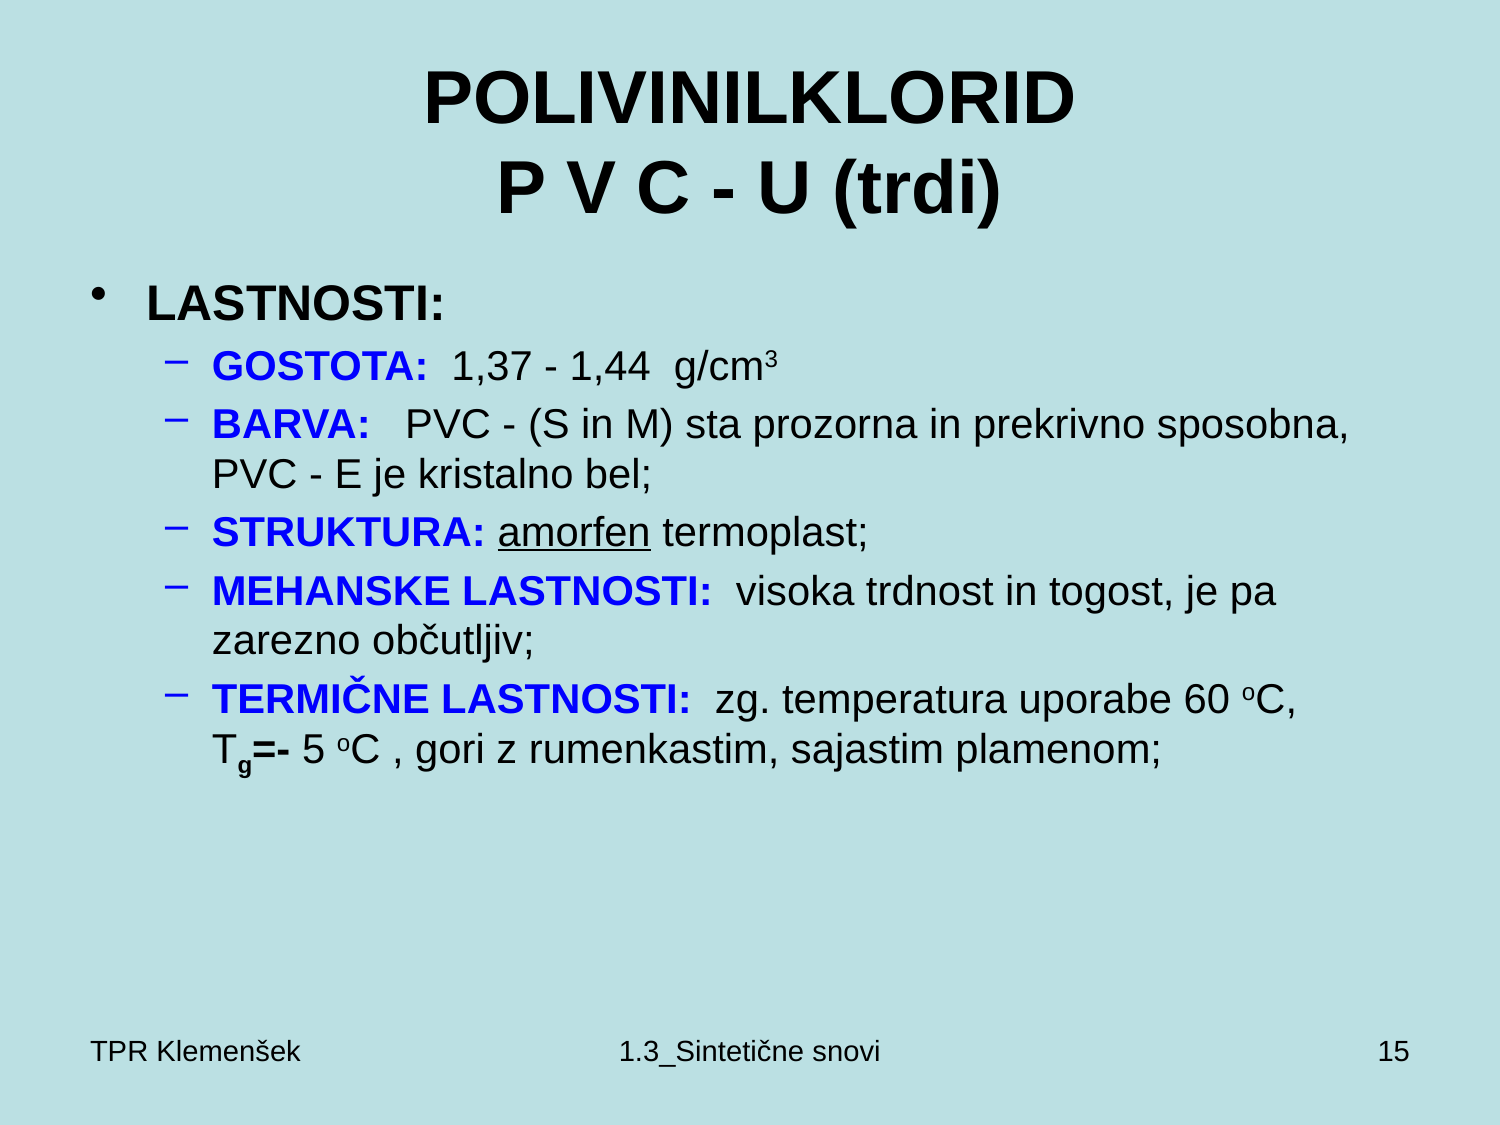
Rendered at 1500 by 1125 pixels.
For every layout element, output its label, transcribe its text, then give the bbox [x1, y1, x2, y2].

footer 1.3_Sintetične snovi [512, 1024, 988, 1103]
title POLIVINILKLORID P V C - U (trdi) [74, 44, 1426, 233]
slide_number TPR Klemenšek [74, 1024, 426, 1103]
list LASTNOSTI: GOSTOTA: 1,37 - 1,44 g/cm3 BARVA: PVC - (S in M) sta prozorna in prekrivno sposobna, PVC - E je kristalno bel; STRUKTURA: amorfen termoplast; MEHANSKE LASTNOSTI: visoka trdnost in togost, je pa zarezno občutljiv; TERMIČNE LASTNOSTI: zg. temperatura uporabe 60 oC, Tg=- 5 oC , gori z rumenkastim, sajastim plamenom; [74, 262, 1426, 1006]
slide_number 15 [1074, 1024, 1426, 1103]
